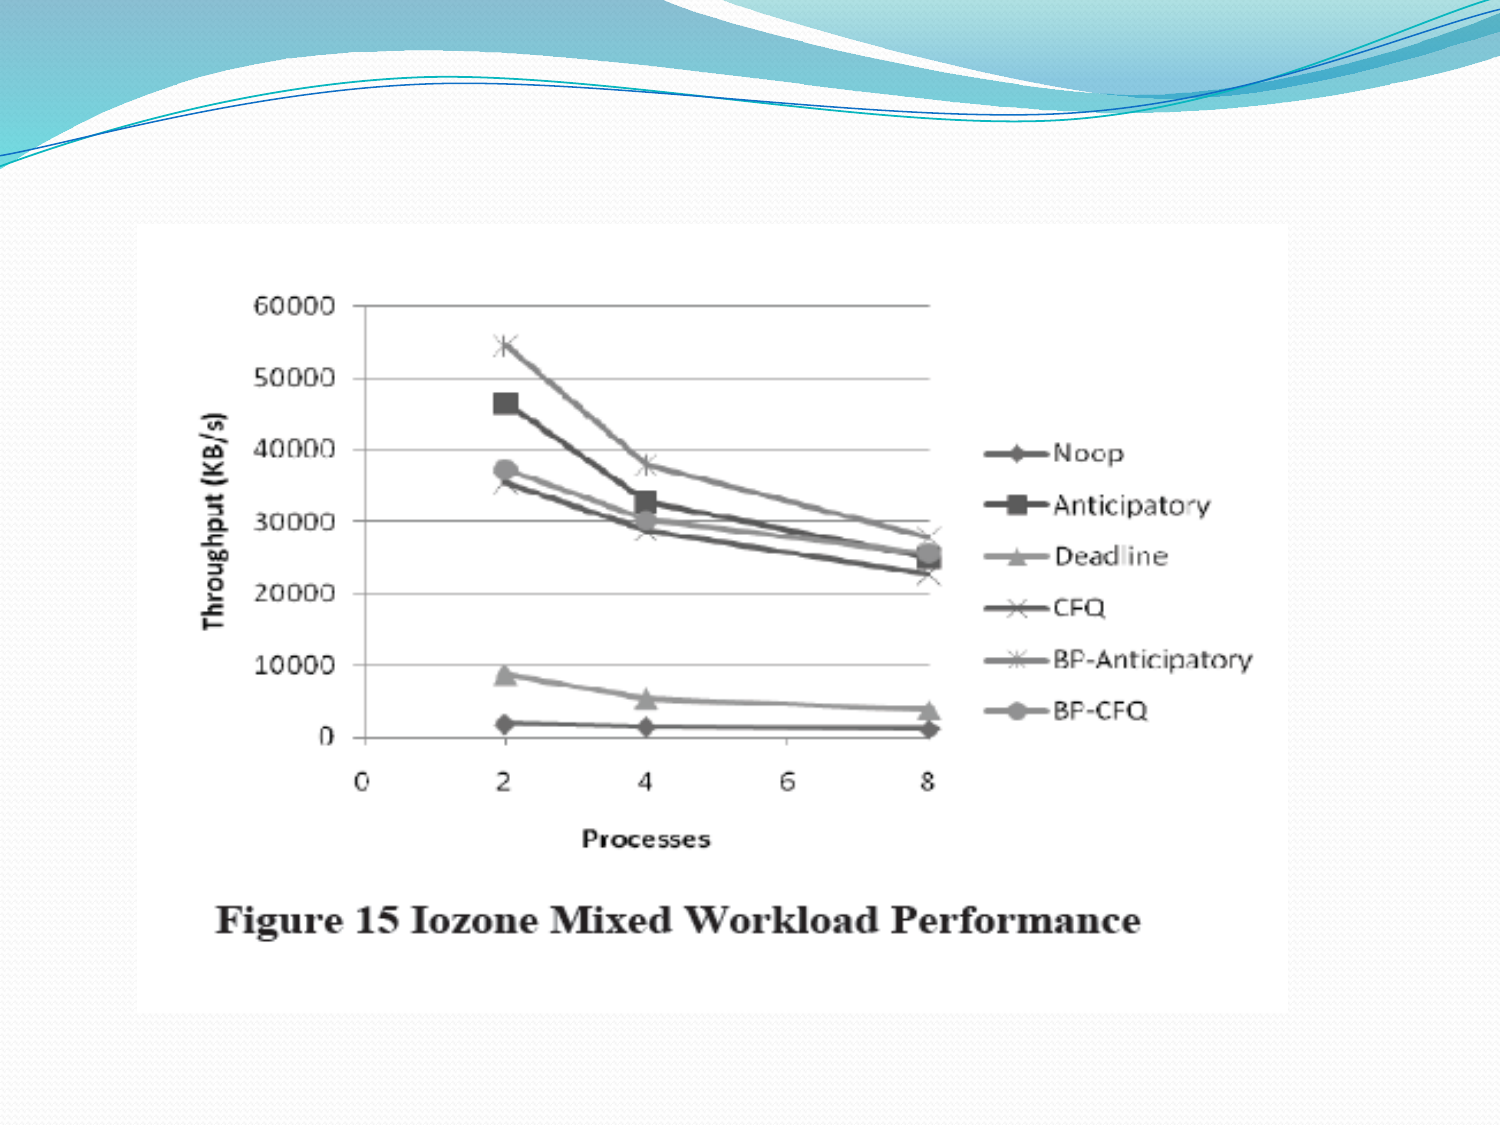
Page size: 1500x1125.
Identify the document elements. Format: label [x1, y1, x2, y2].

list [137, 224, 1288, 1013]
